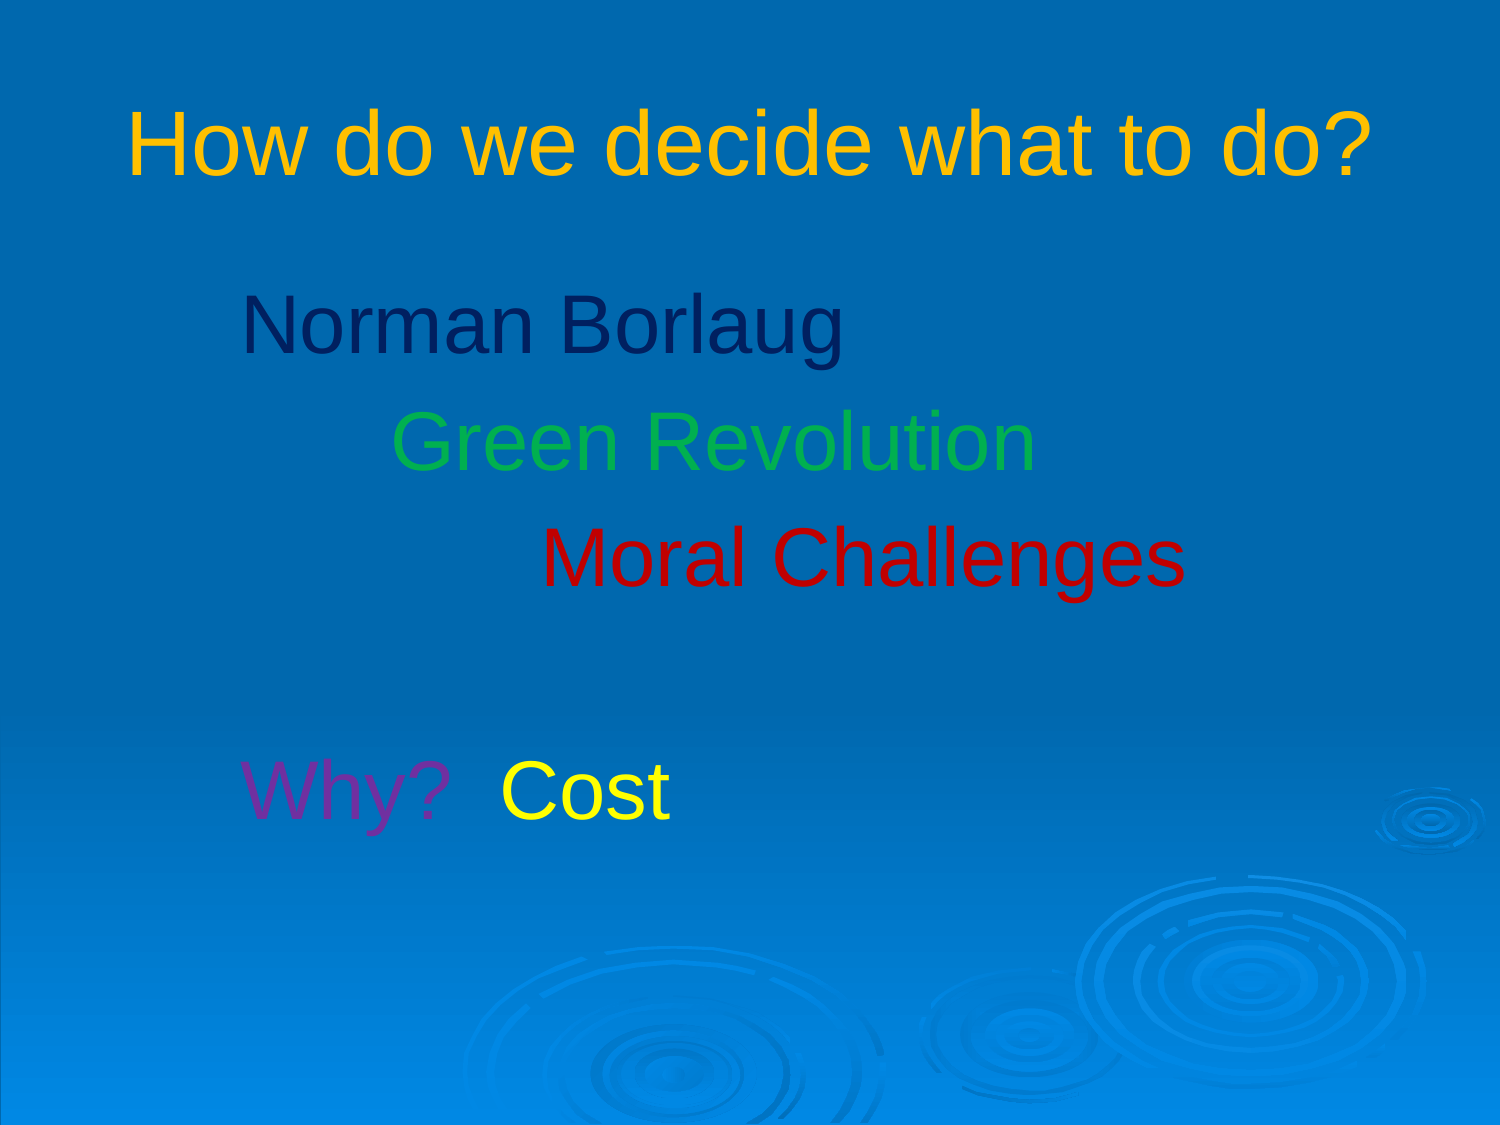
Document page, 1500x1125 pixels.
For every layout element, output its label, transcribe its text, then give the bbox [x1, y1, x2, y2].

list Norman Borlaug Green Revolution Moral Challenges Why? Cost [75, 262, 1425, 1050]
title How do we decide what to do? [75, 45, 1425, 233]
